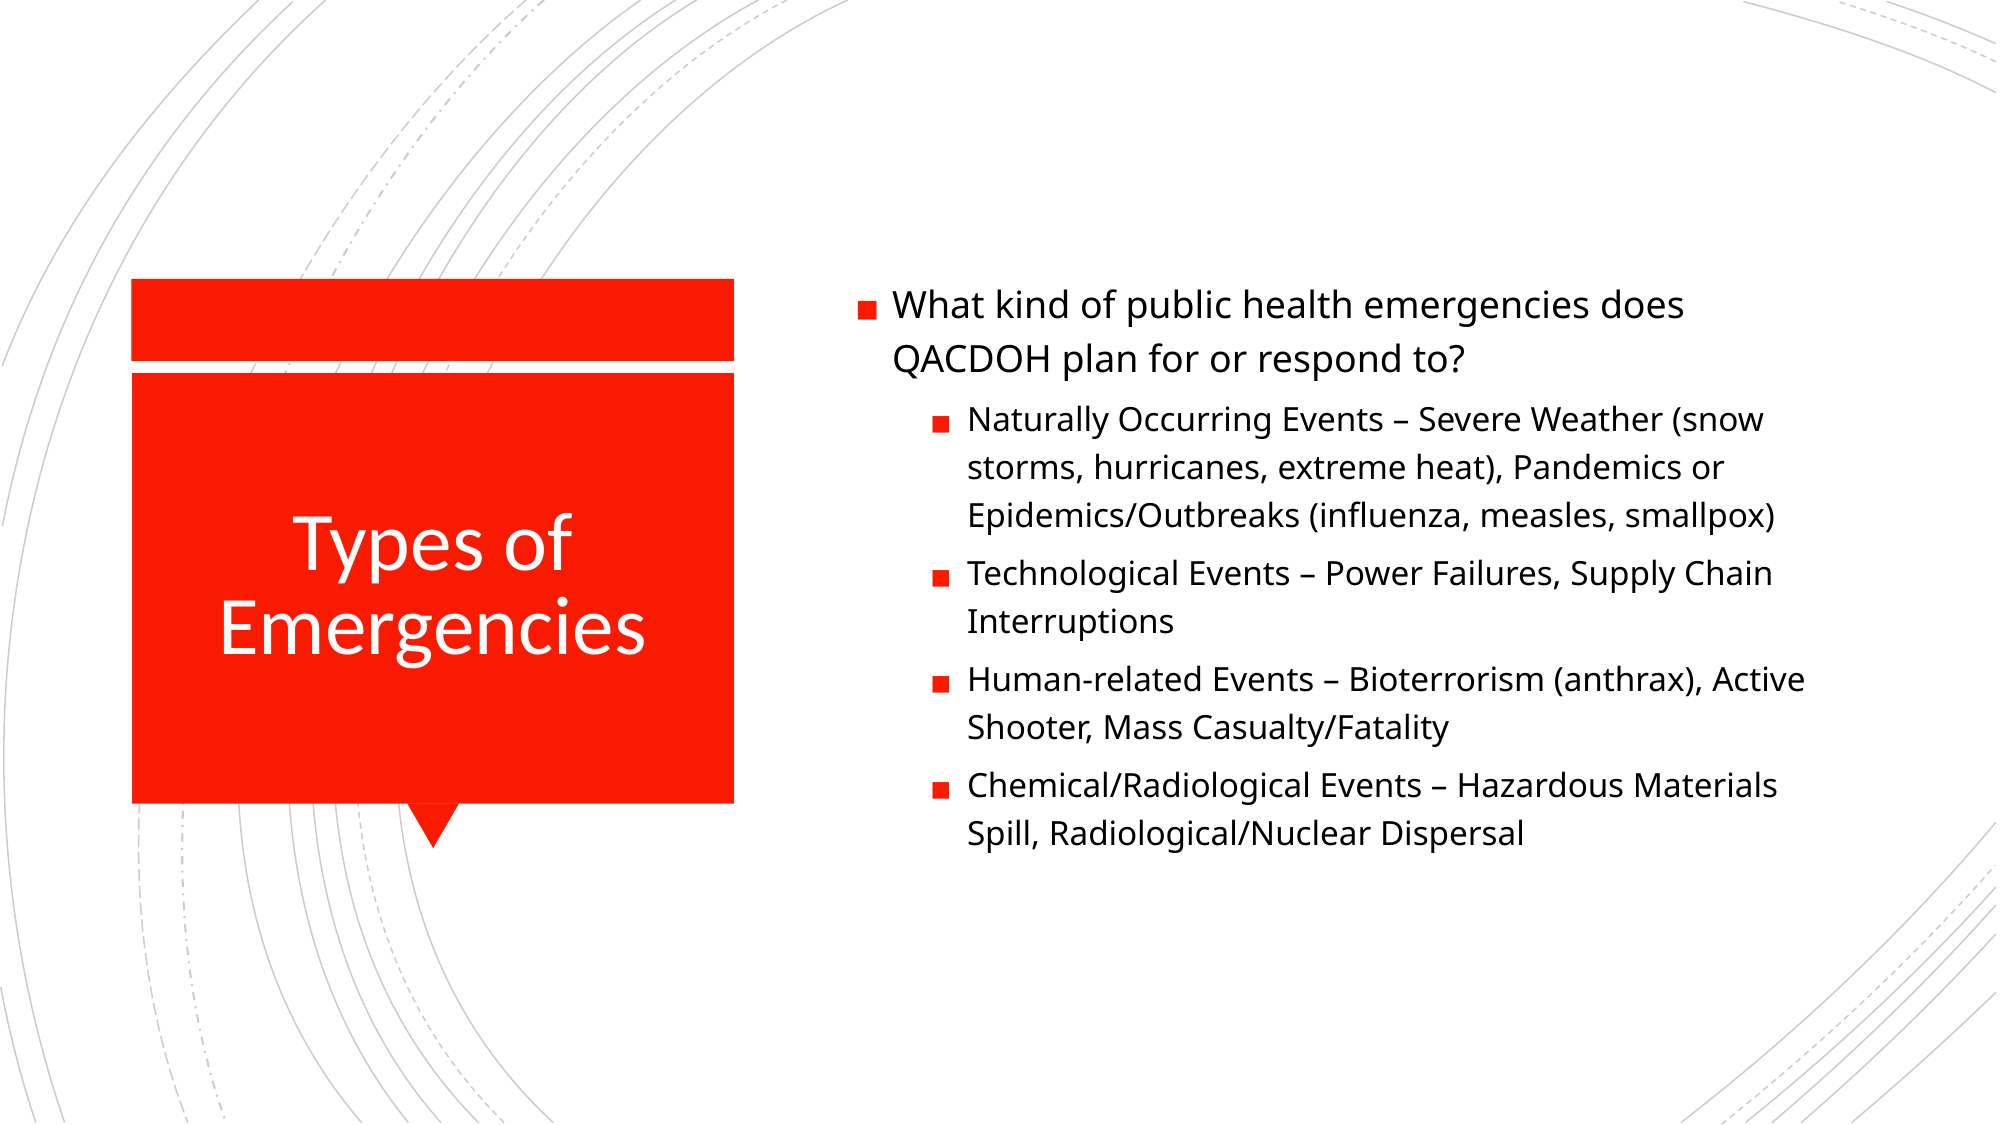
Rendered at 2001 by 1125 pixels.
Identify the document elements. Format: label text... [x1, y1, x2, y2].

list What kind of public health emergencies does QACDOH plan for or respond to? Naturally Occurring Events – Severe Weather (snow storms, hurricanes, extreme heat), Pandemics or Epidemics/Outbreaks (influenza, measles, smallpox) Technological Events – Power Failures, Supply Chain Interruptions Human-related Events – Bioterrorism (anthrax), Active Shooter, Mass Casualty/Fatality Chemical/Radiological Events – Hazardous Materials Spill, Radiological/Nuclear Dispersal [839, 131, 1871, 993]
title Types of Emergencies [145, 385, 720, 789]
